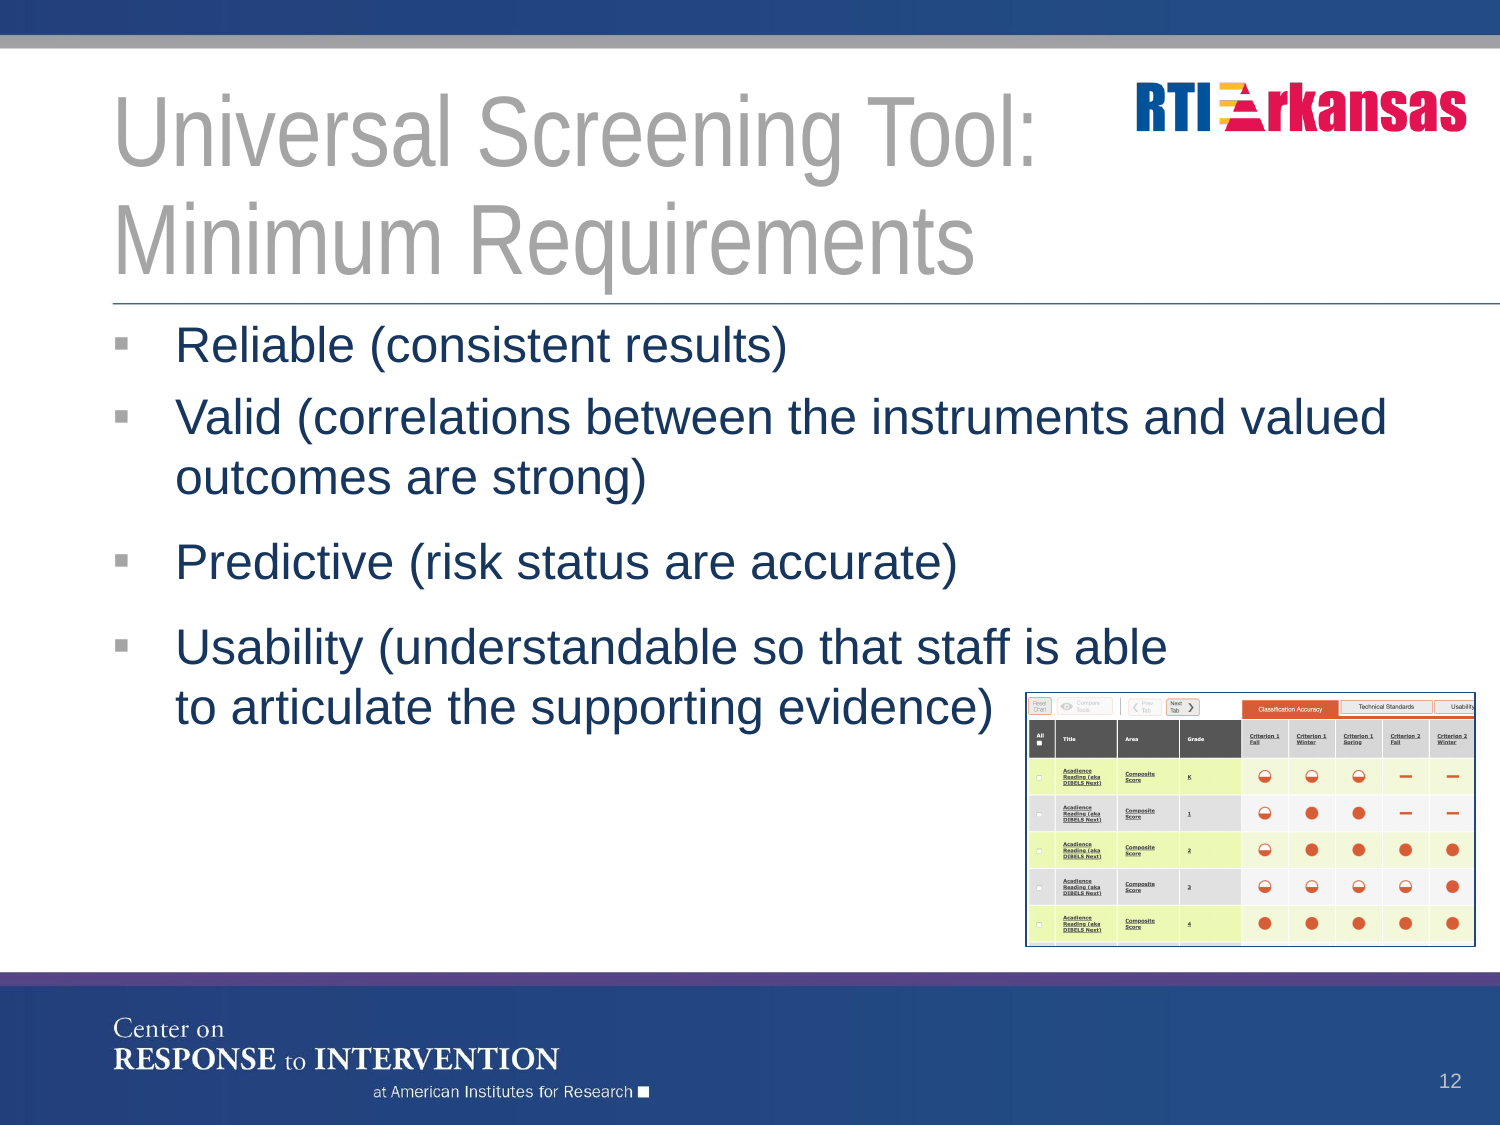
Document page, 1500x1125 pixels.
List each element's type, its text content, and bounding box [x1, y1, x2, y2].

title Universal Screening Tool: Minimum Requirements [112, 52, 1462, 296]
list Reliable (consistent results) Valid (correlations between the instruments and valued outcomes are strong) Predictive (risk status are accurate) Usability (understandable so that staff is able to articulate the supporting evidence) [100, 312, 1450, 775]
picture [0, 0, 1500, 1125]
slide_number 12 [1436, 1067, 1462, 1093]
